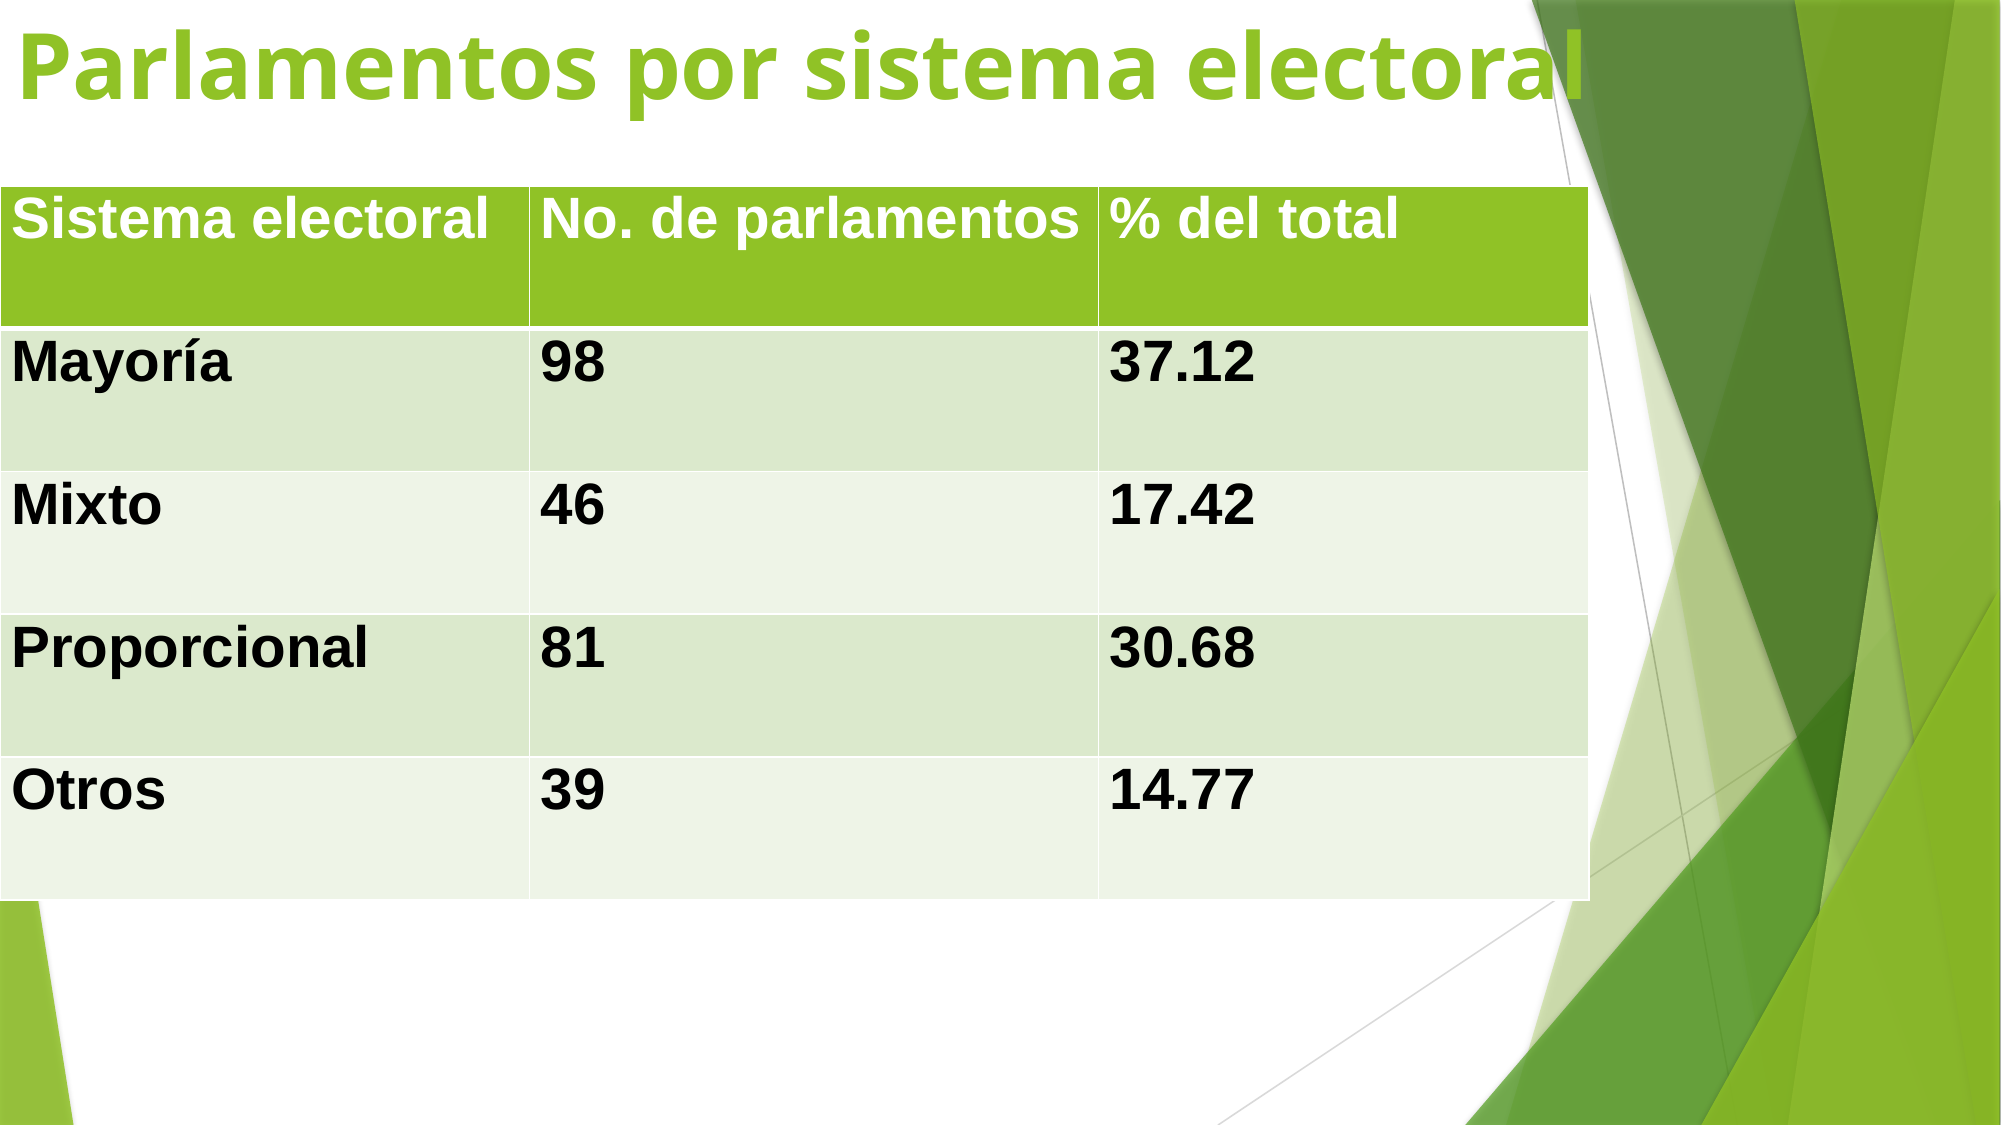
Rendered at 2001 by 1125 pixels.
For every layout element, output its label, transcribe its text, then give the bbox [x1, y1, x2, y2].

table_cell 30.68 [1099, 615, 1588, 756]
table_cell 17.42 [1099, 472, 1588, 613]
table_header Sistema electoral [1, 187, 529, 326]
table_cell Otros [1, 758, 529, 899]
table_cell 46 [530, 472, 1098, 613]
table_cell 39 [530, 758, 1098, 899]
table_header % del total [1099, 187, 1588, 326]
table_header No. de parlamentos [530, 187, 1098, 326]
table_cell 37.12 [1099, 331, 1588, 471]
table_cell 81 [530, 615, 1098, 756]
title Parlamentos por sistema electoral [0, 0, 1650, 129]
table_cell 98 [530, 331, 1098, 471]
table_cell Proporcional [1, 615, 529, 756]
table_cell Mayoría [1, 331, 529, 471]
table_cell Mixto [1, 472, 529, 613]
table_cell 14.77 [1099, 758, 1588, 899]
